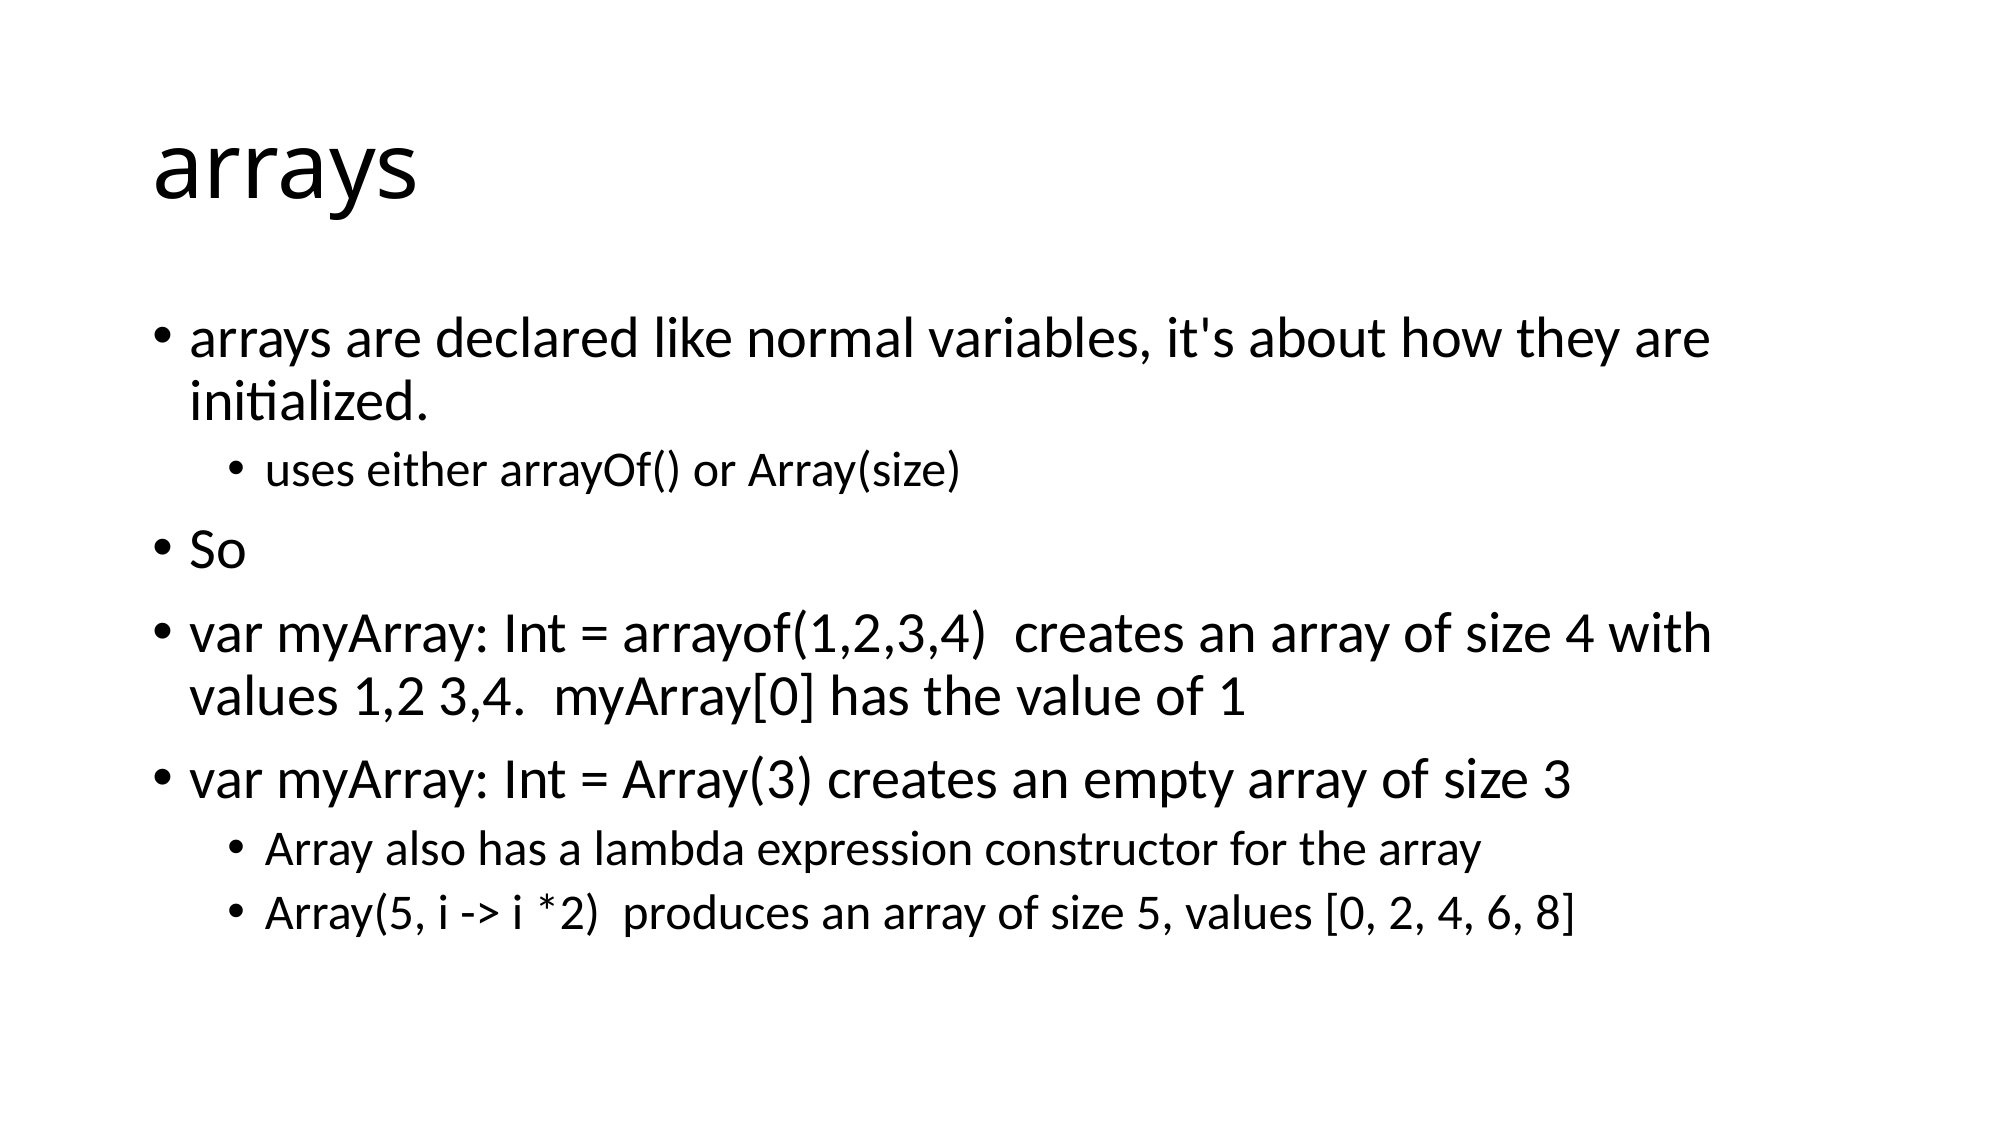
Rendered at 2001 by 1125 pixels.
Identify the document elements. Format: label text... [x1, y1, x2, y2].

title arrays [137, 59, 1863, 278]
list arrays are declared like normal variables, it's about how they are initialized. uses either arrayOf() or Array(size) So var myArray: Int = arrayof(1,2,3,4) creates an array of size 4 with values 1,2 3,4. myArray[0] has the value of 1 var myArray: Int = Array(3) creates an empty array of size 3 Array also has a lambda expression constructor for the array Array(5, i -> i *2) produces an array of size 5, values [0, 2, 4, 6, 8] [137, 299, 1863, 1014]
